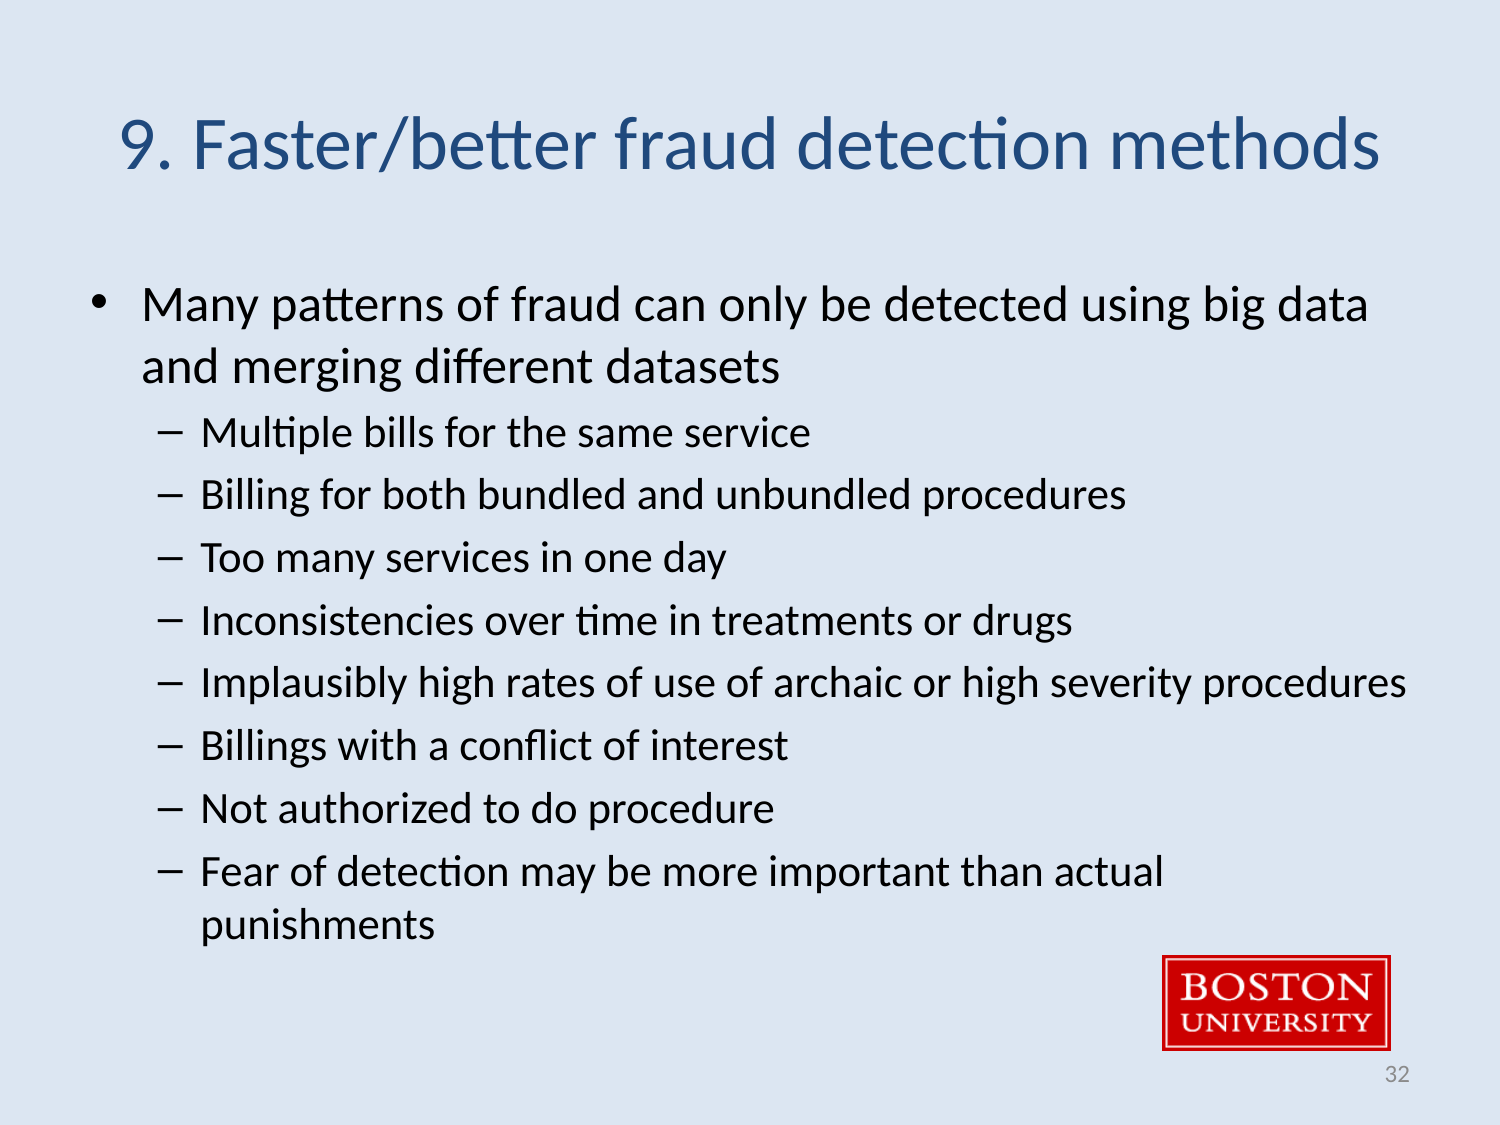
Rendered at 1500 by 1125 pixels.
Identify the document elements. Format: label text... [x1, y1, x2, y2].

list Many patterns of fraud can only be detected using big data and merging different datasets Multiple bills for the same service Billing for both bundled and unbundled procedures Too many services in one day Inconsistencies over time in treatments or drugs Implausibly high rates of use of archaic or high severity procedures Billings with a conflict of interest Not authorized to do procedure Fear of detection may be more important than actual punishments [75, 262, 1425, 1005]
title 9. Faster/better fraud detection methods [75, 45, 1425, 233]
picture [1162, 955, 1391, 1051]
slide_number 32 [1074, 1042, 1425, 1103]
